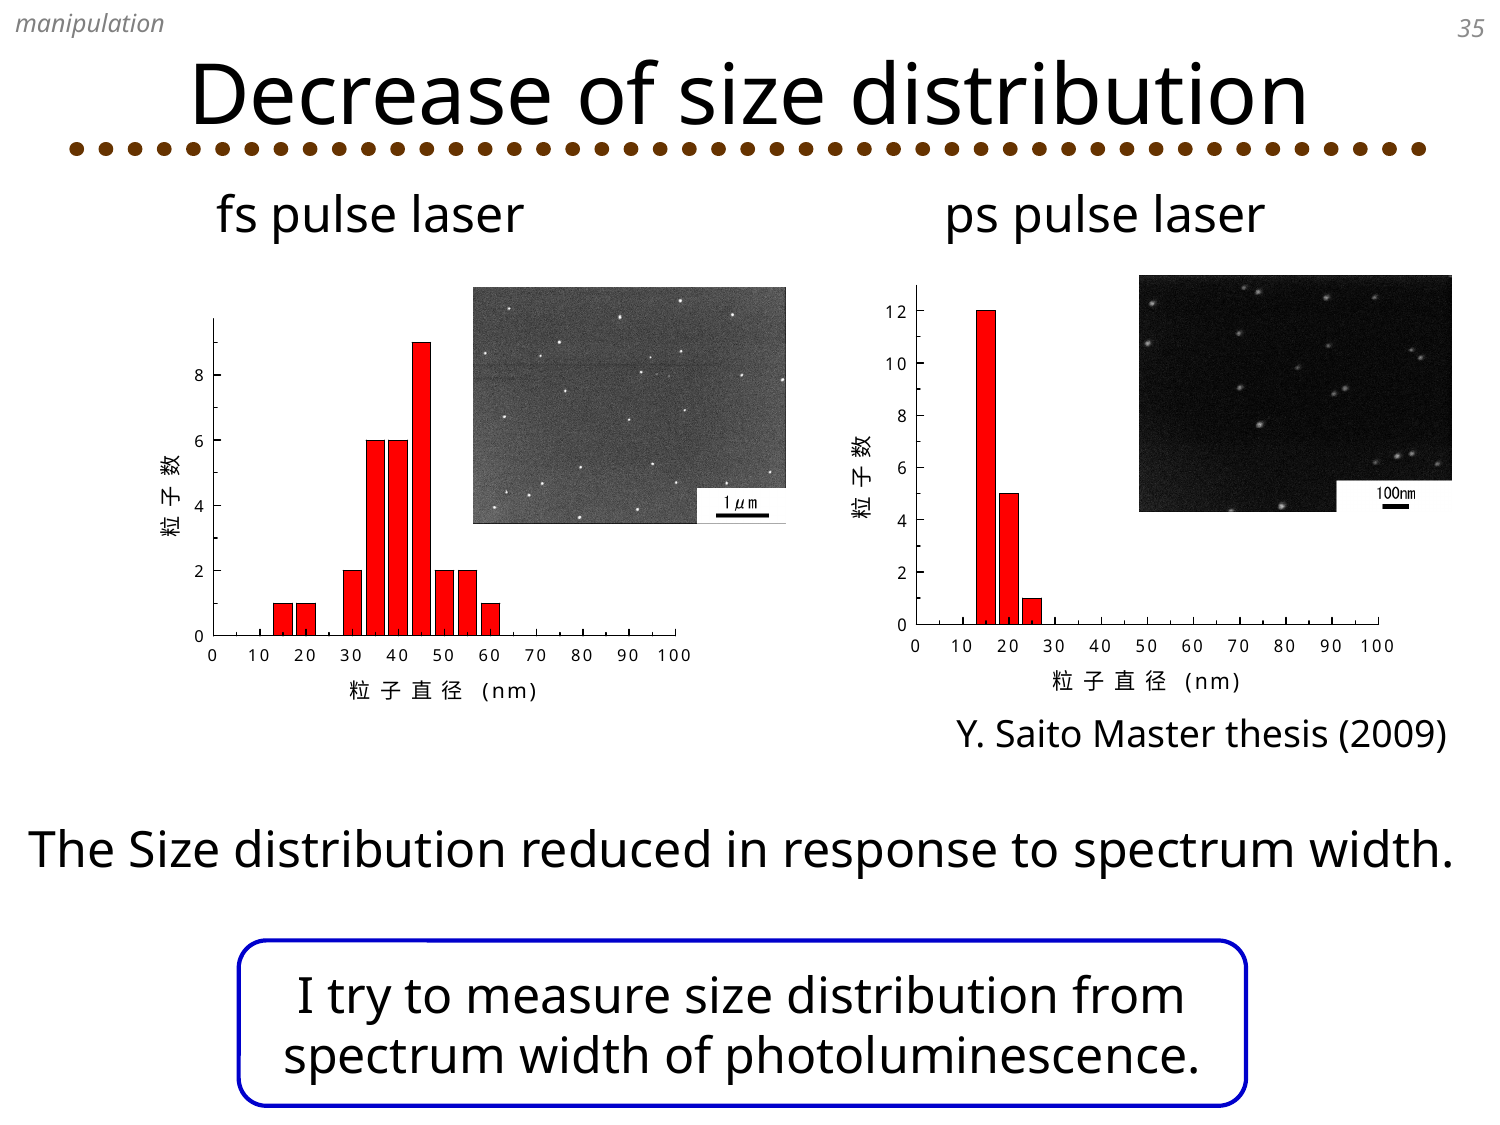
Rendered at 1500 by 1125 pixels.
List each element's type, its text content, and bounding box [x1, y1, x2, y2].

text_box Y. Saito Master thesis (2009) [941, 702, 1463, 763]
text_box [730, 287, 786, 524]
text_box I try to measure size distribution from spectrum width of photoluminescence. [236, 938, 1249, 1108]
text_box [808, 251, 1432, 734]
slide_number 34 [1149, 0, 1500, 60]
text_box The Size distribution reduced in response to spectrum width. [13, 810, 1471, 886]
title Decrease of size distribution [75, 32, 1425, 149]
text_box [1435, 275, 1453, 512]
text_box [117, 286, 729, 740]
list manipulation [0, 0, 355, 66]
text_box ps pulse laser [930, 174, 1282, 250]
text_box fs pulse laser [202, 174, 541, 250]
